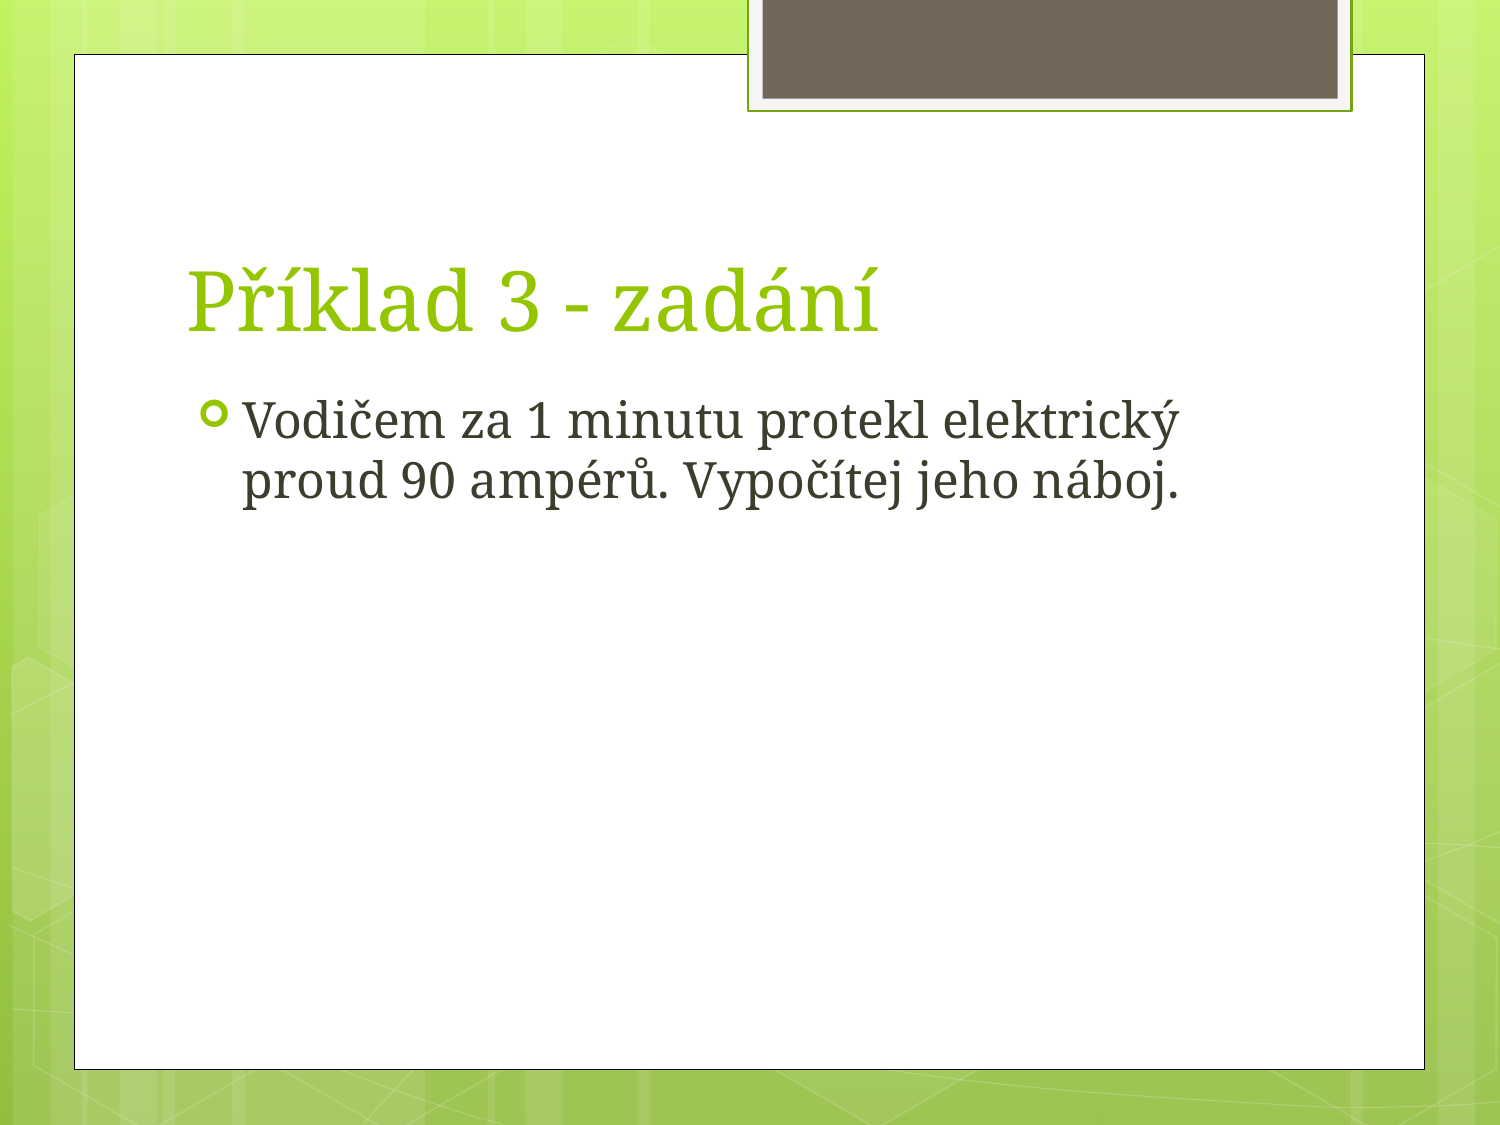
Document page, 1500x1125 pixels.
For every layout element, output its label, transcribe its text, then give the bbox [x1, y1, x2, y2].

list Vodičem za 1 minutu protekl elektrický proud 90 ampérů. Vypočítej jeho náboj. [171, 381, 1283, 957]
title Příklad 3 - zadání [171, 168, 1324, 357]
